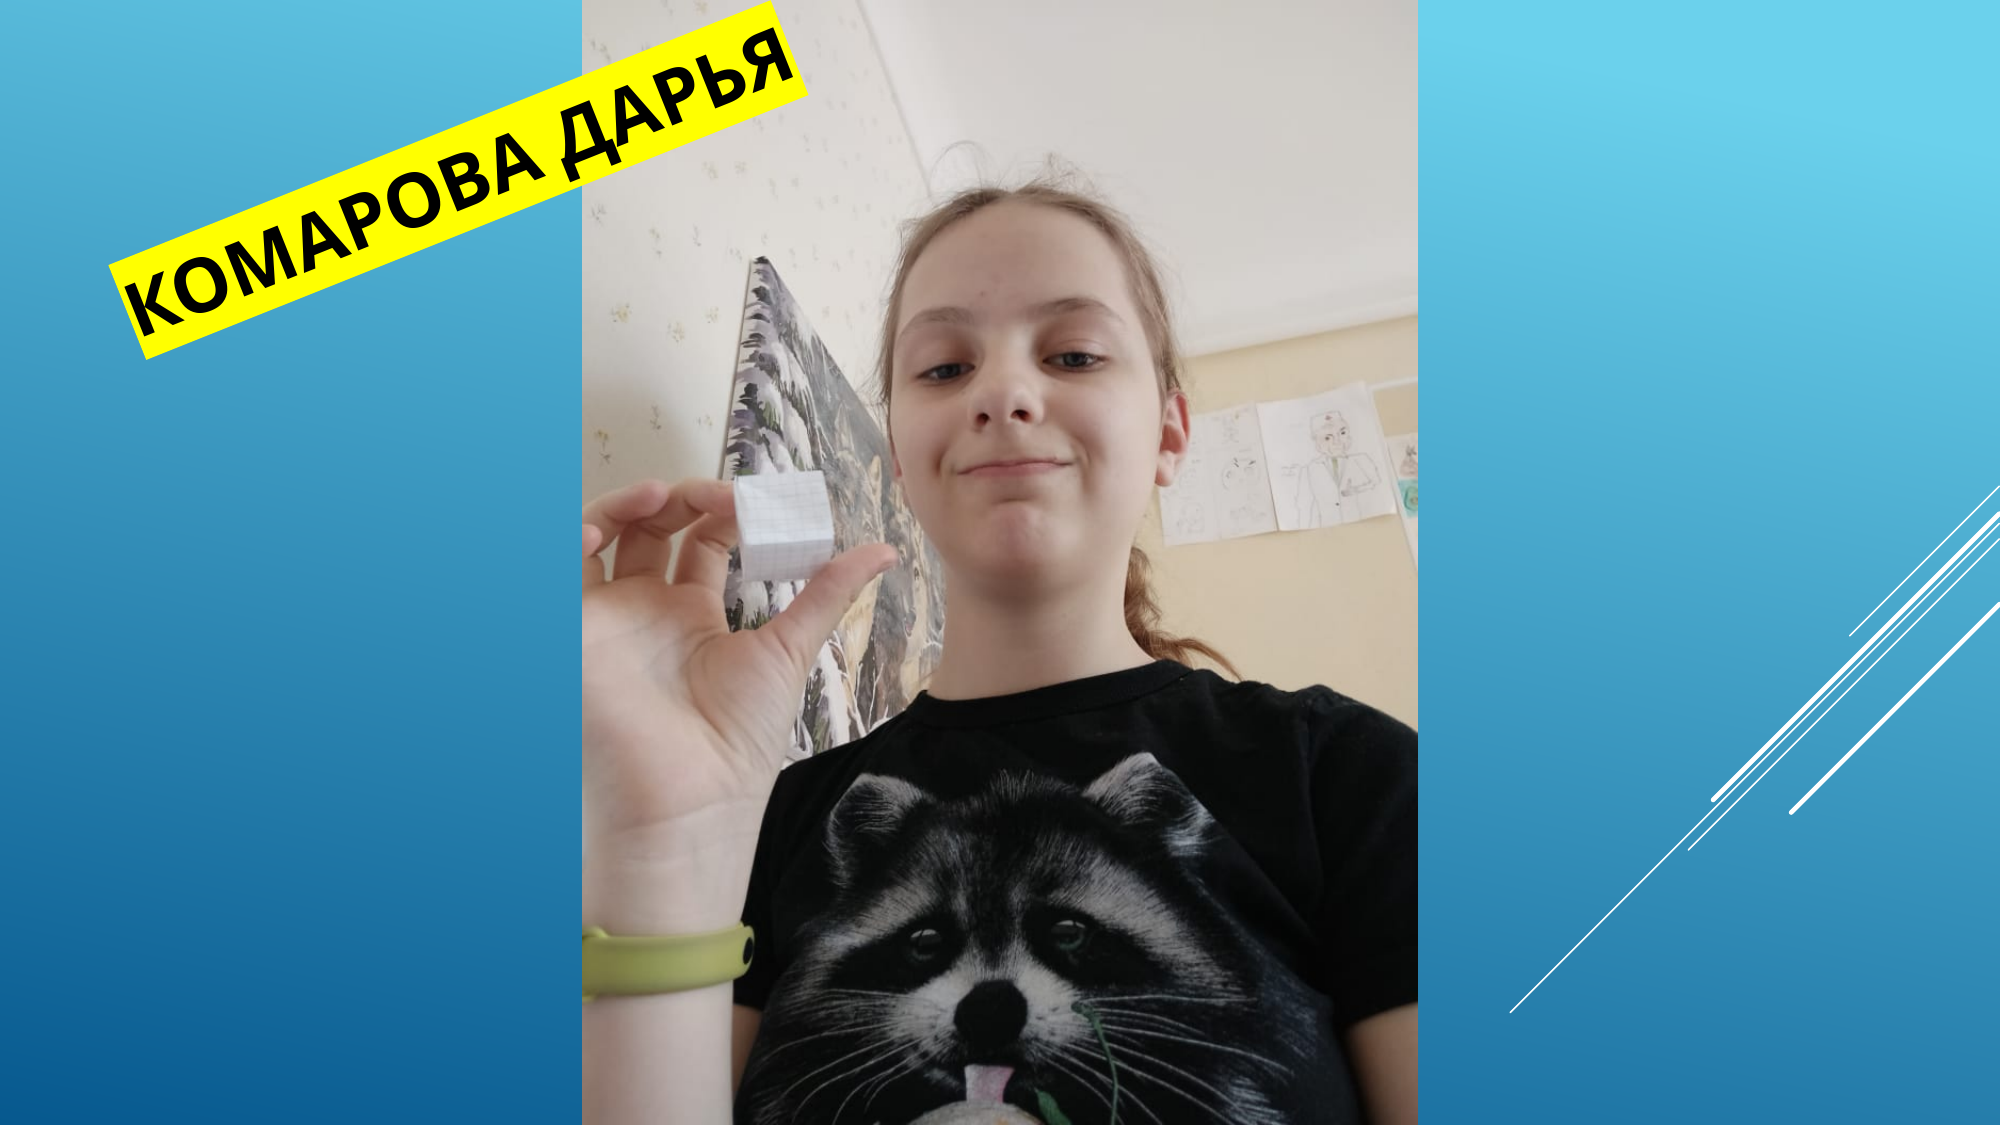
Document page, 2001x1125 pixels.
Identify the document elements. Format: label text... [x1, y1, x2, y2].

text_box КОМАРОВА ДАРЬЯ [93, 72, 582, 366]
picture [582, 0, 1418, 1125]
